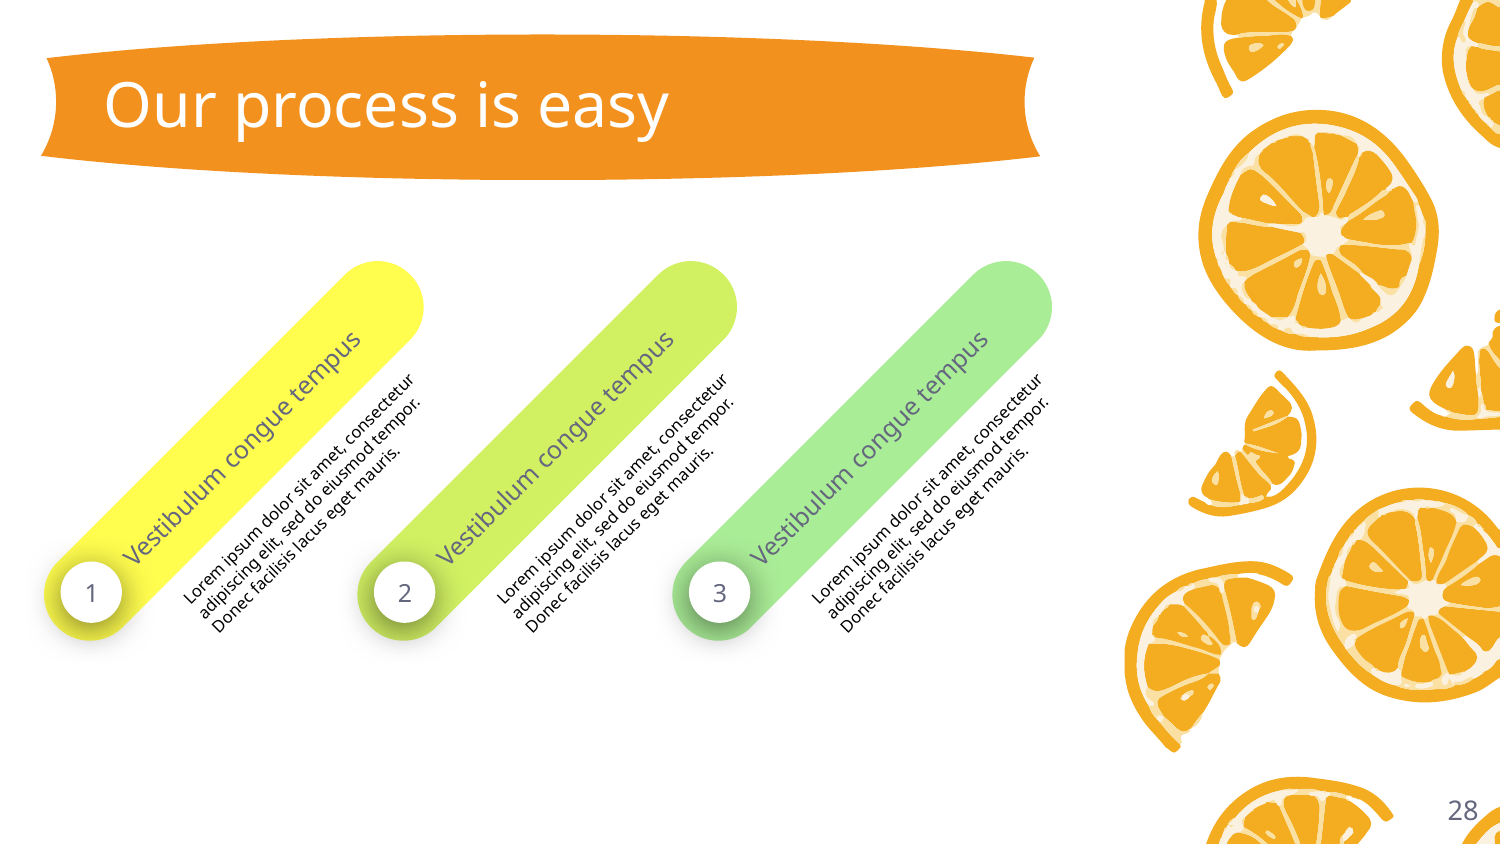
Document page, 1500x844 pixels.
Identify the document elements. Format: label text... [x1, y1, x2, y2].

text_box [653, 241, 1101, 661]
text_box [338, 241, 652, 661]
slide_number 28 [1403, 779, 1494, 844]
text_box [24, 241, 337, 661]
title Our process is easy [88, 14, 1140, 156]
